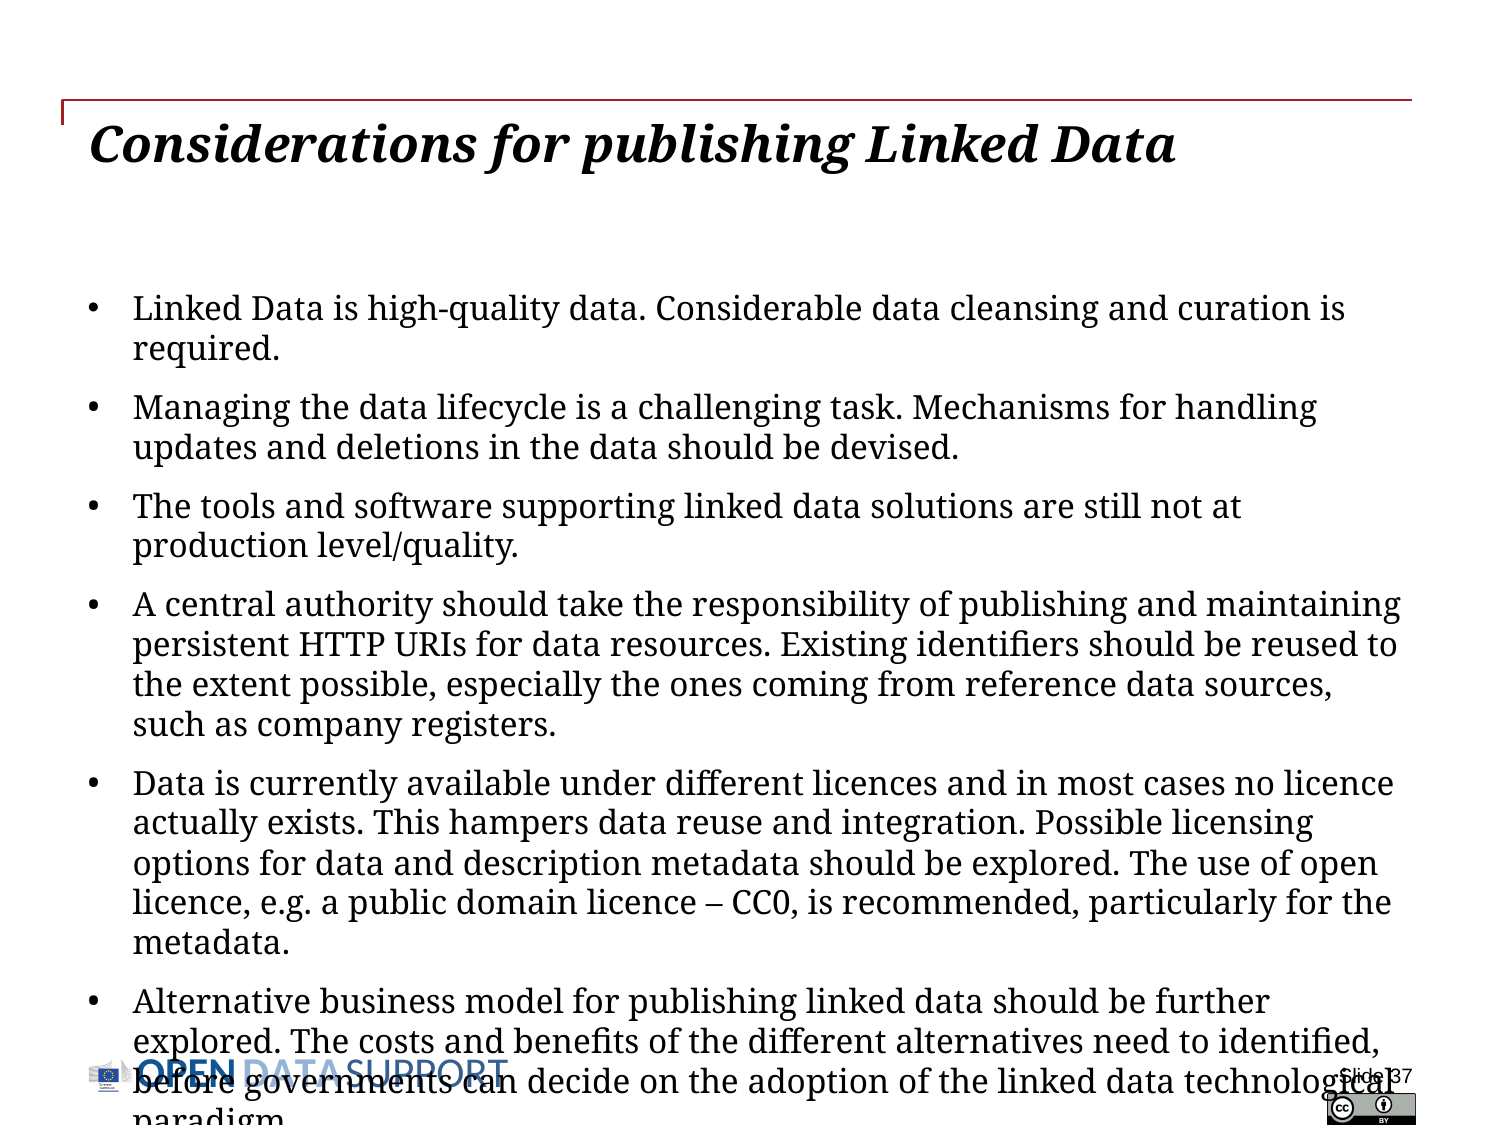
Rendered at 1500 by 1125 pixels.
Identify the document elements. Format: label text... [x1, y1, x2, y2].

title Considerations for publishing Linked Data [88, 112, 1413, 263]
picture [1327, 1093, 1416, 1125]
slide_number Slide 37 [1162, 1062, 1413, 1088]
list Linked Data is high-quality data. Considerable data cleansing and curation is required. Managing the data lifecycle is a challenging task. Mechanisms for handling updates and deletions in the data should be devised. The tools and software supporting linked data solutions are still not at production level/quality. A central authority should take the responsibility of publishing and maintaining persistent HTTP URIs for data resources. Existing identifiers should be reused to the extent possible, especially the ones coming from reference data sources, such as company registers. Data is currently available under different licences and in most cases no licence actually exists. This hampers data reuse and integration. Possible licensing options for data and description metadata should be explored. The use of open licence, e.g. a public domain licence – CC0, is recommended, particularly for the metadata. Alternative business model for publishing linked data should be further explored. The costs and benefits of the different alternatives need to identified, before governments can decide on the adoption of the linked data technological paradigm. [87, 287, 1413, 1013]
